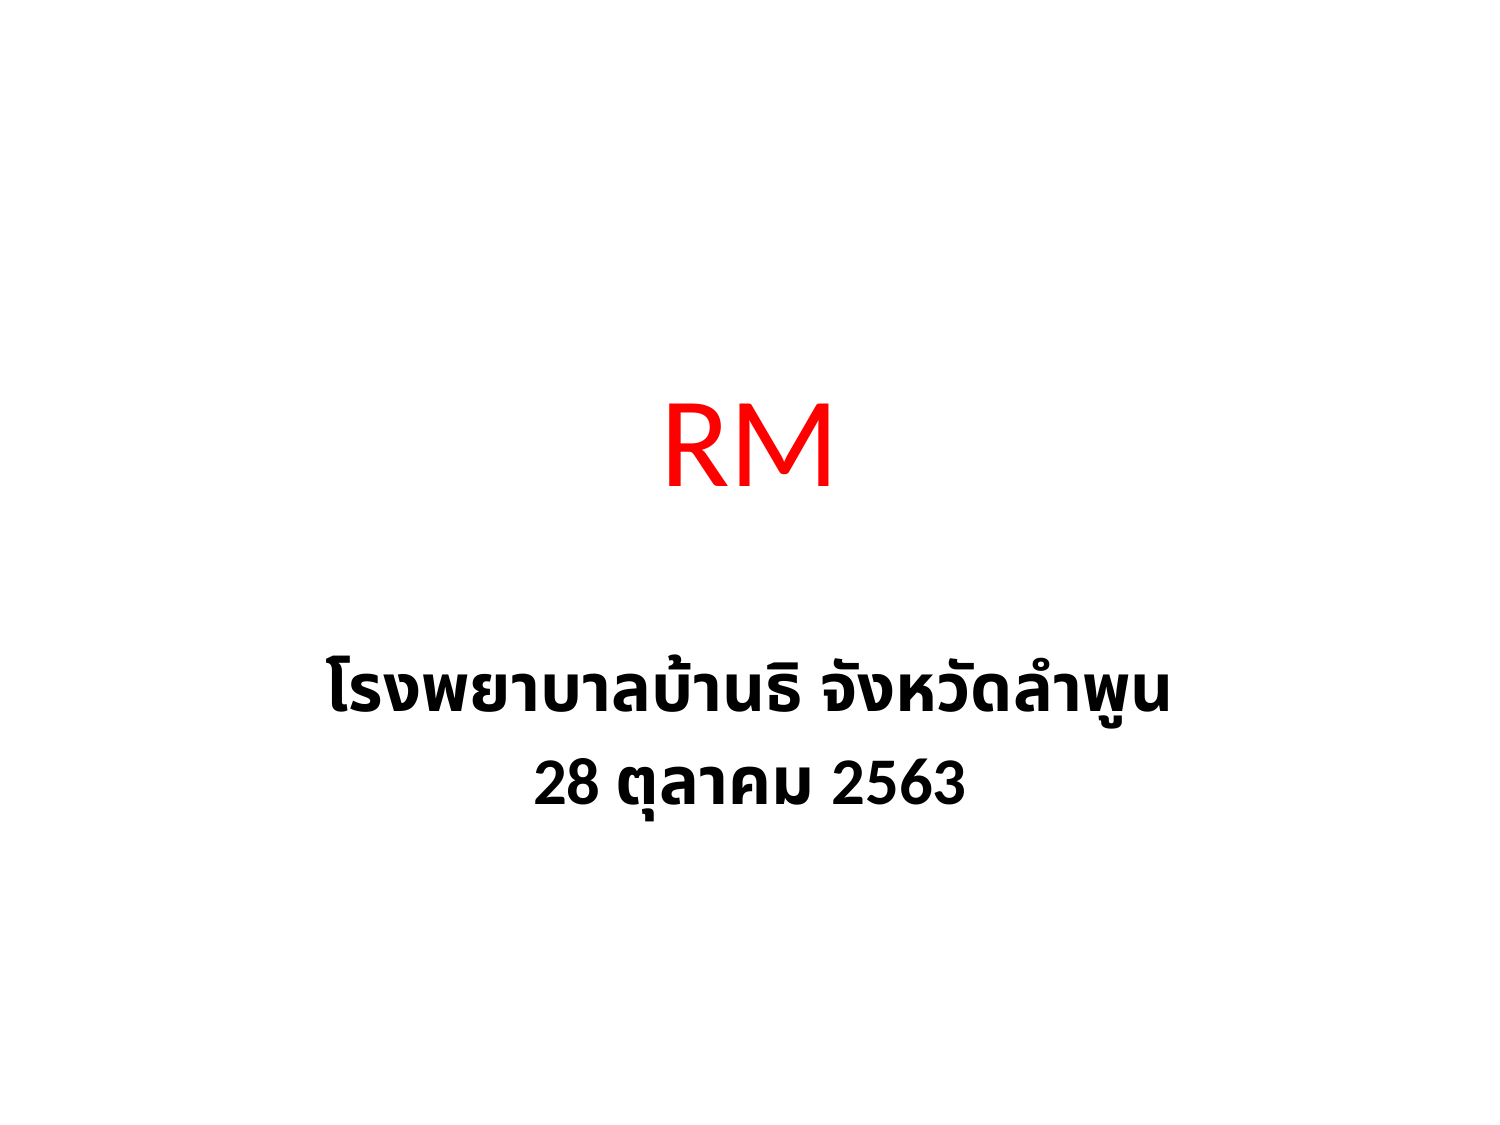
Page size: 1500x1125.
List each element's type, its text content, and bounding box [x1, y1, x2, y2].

title RM [112, 349, 1388, 591]
subtitle โรงพยาบาลบ้านธิ จังหวัดลำพูน 28 ตุลาคม 2563 [225, 637, 1275, 925]
